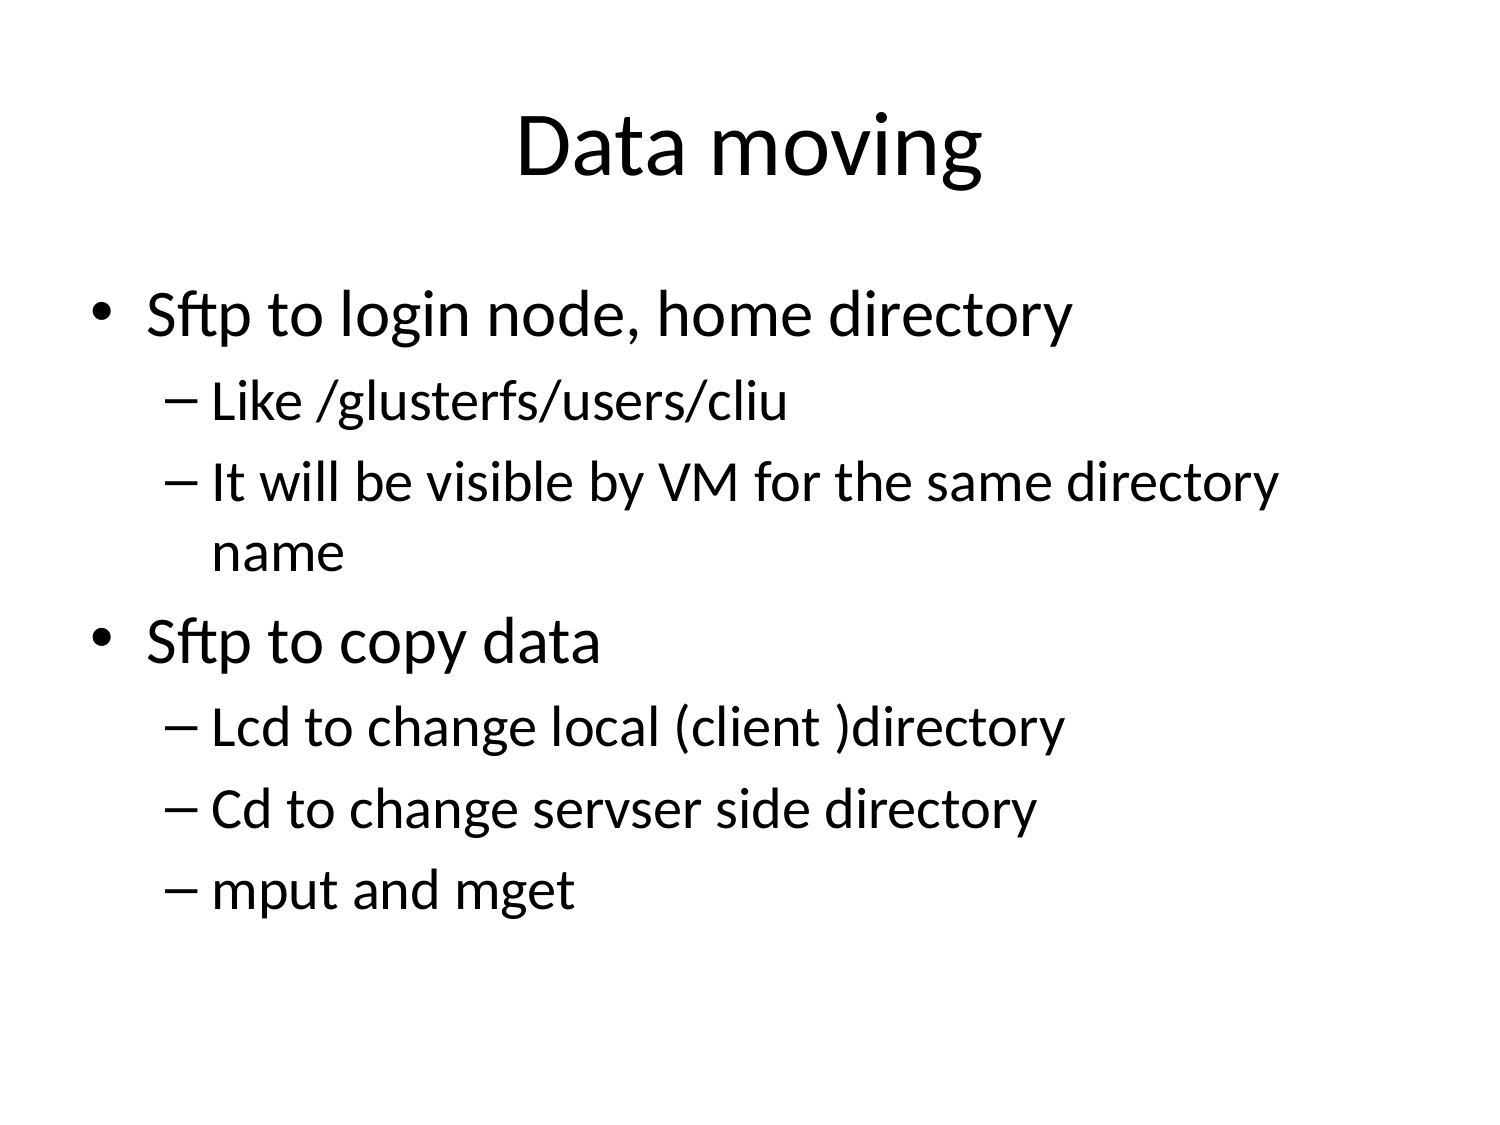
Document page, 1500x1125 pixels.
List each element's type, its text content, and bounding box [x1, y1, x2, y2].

title Data moving [75, 45, 1425, 233]
list Sftp to login node, home directory Like /glusterfs/users/cliu It will be visible by VM for the same directory name Sftp to copy data Lcd to change local (client )directory Cd to change servser side directory mput and mget [75, 262, 1425, 1005]
